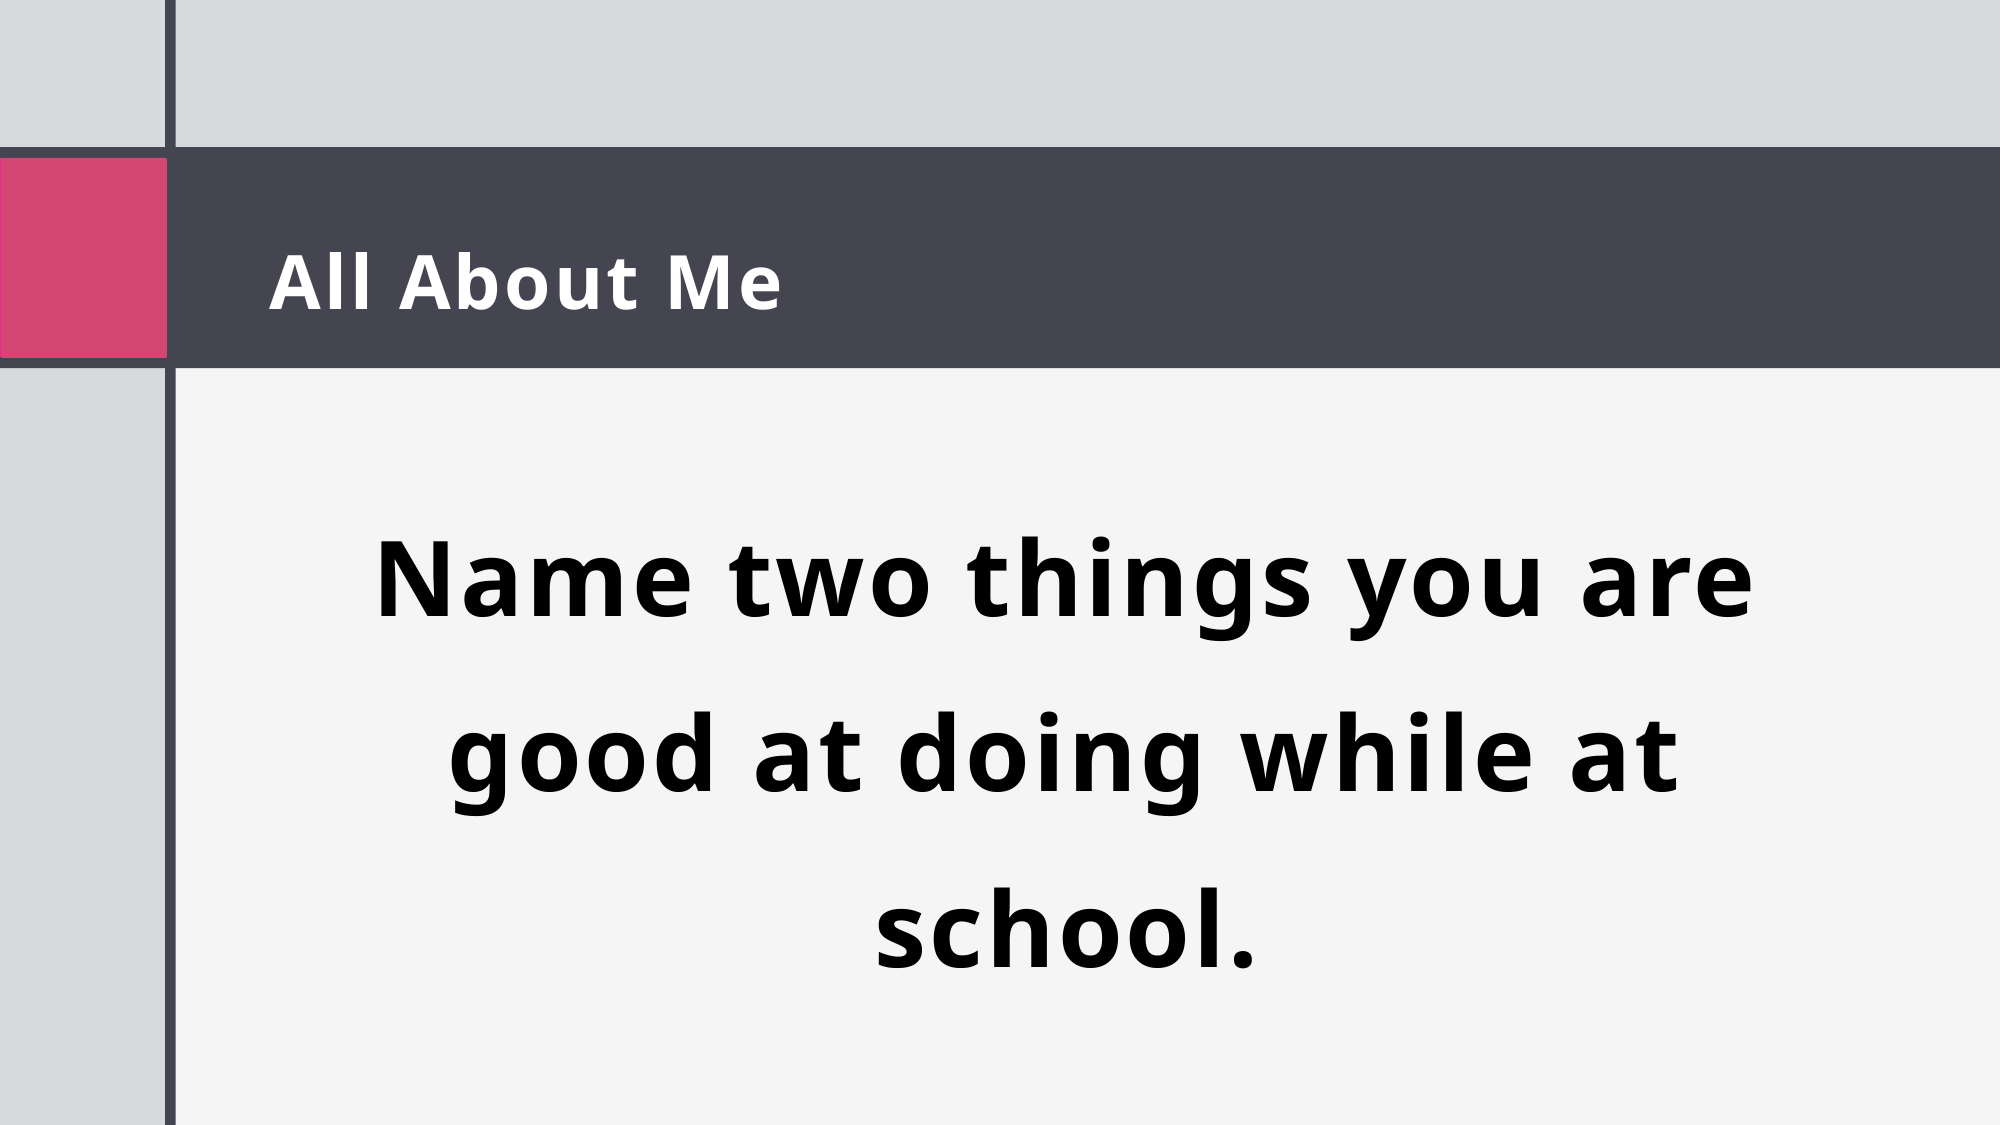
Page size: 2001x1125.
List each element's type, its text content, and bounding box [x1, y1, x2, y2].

list Name two things you are good at doing while at school. [251, 443, 1882, 1006]
text_box [0, 358, 164, 369]
text_box [0, 0, 164, 146]
title All About Me [251, 171, 1895, 341]
text_box [177, 369, 2000, 1125]
text_box [0, 369, 164, 1125]
text_box [1, 158, 167, 358]
text_box [177, 146, 2000, 369]
text_box [0, 146, 164, 157]
text_box [164, 0, 177, 1125]
text_box [177, 0, 2000, 146]
